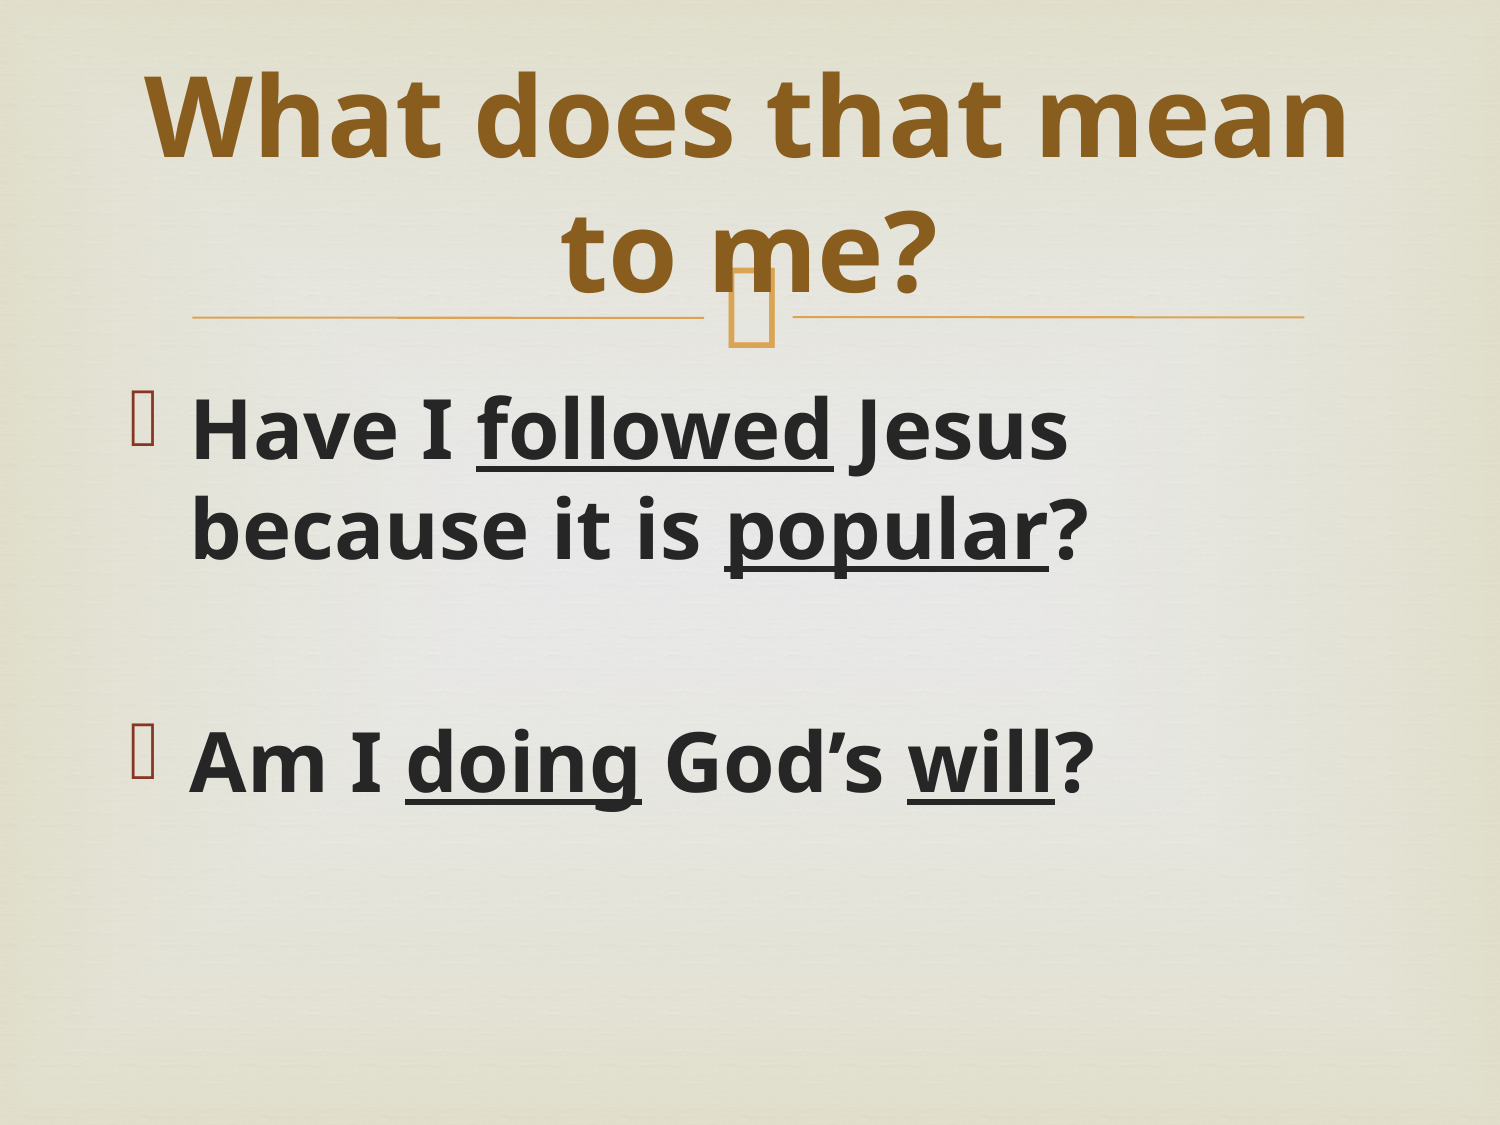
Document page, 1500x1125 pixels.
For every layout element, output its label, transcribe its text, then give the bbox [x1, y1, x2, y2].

title What does that mean to me? [112, 93, 1386, 267]
list Have I followed Jesus because it is popular? Am I doing God’s will? [114, 368, 1386, 1005]
